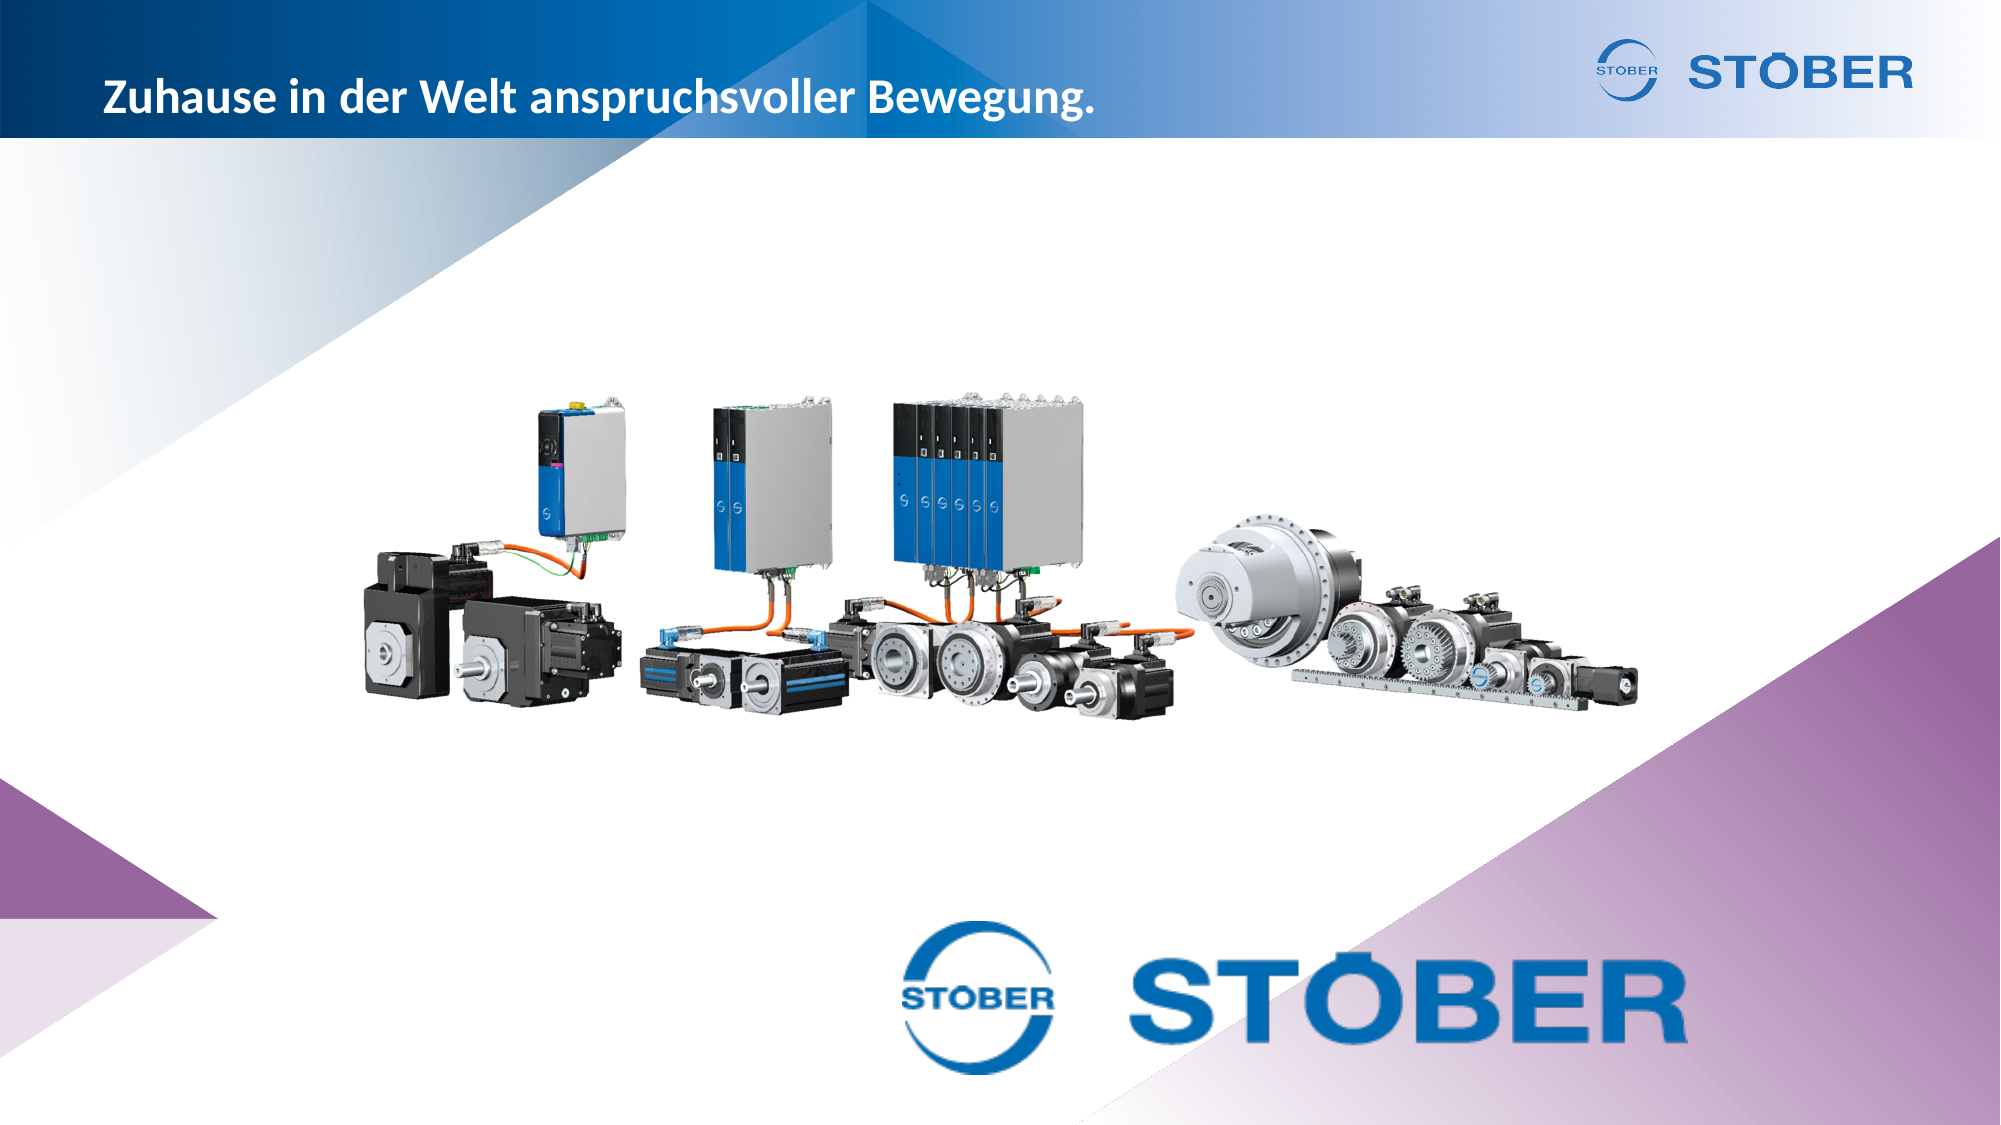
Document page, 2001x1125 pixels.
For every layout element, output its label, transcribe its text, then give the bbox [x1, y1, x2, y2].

text_box [88, 211, 1920, 743]
picture [0, 0, 2000, 138]
title Zuhause in der Welt anspruchsvoller Bewegung. [88, 59, 1399, 135]
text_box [0, 778, 219, 1058]
picture [902, 921, 1688, 1075]
text_box [1074, 535, 2000, 1125]
picture [243, 320, 1681, 855]
